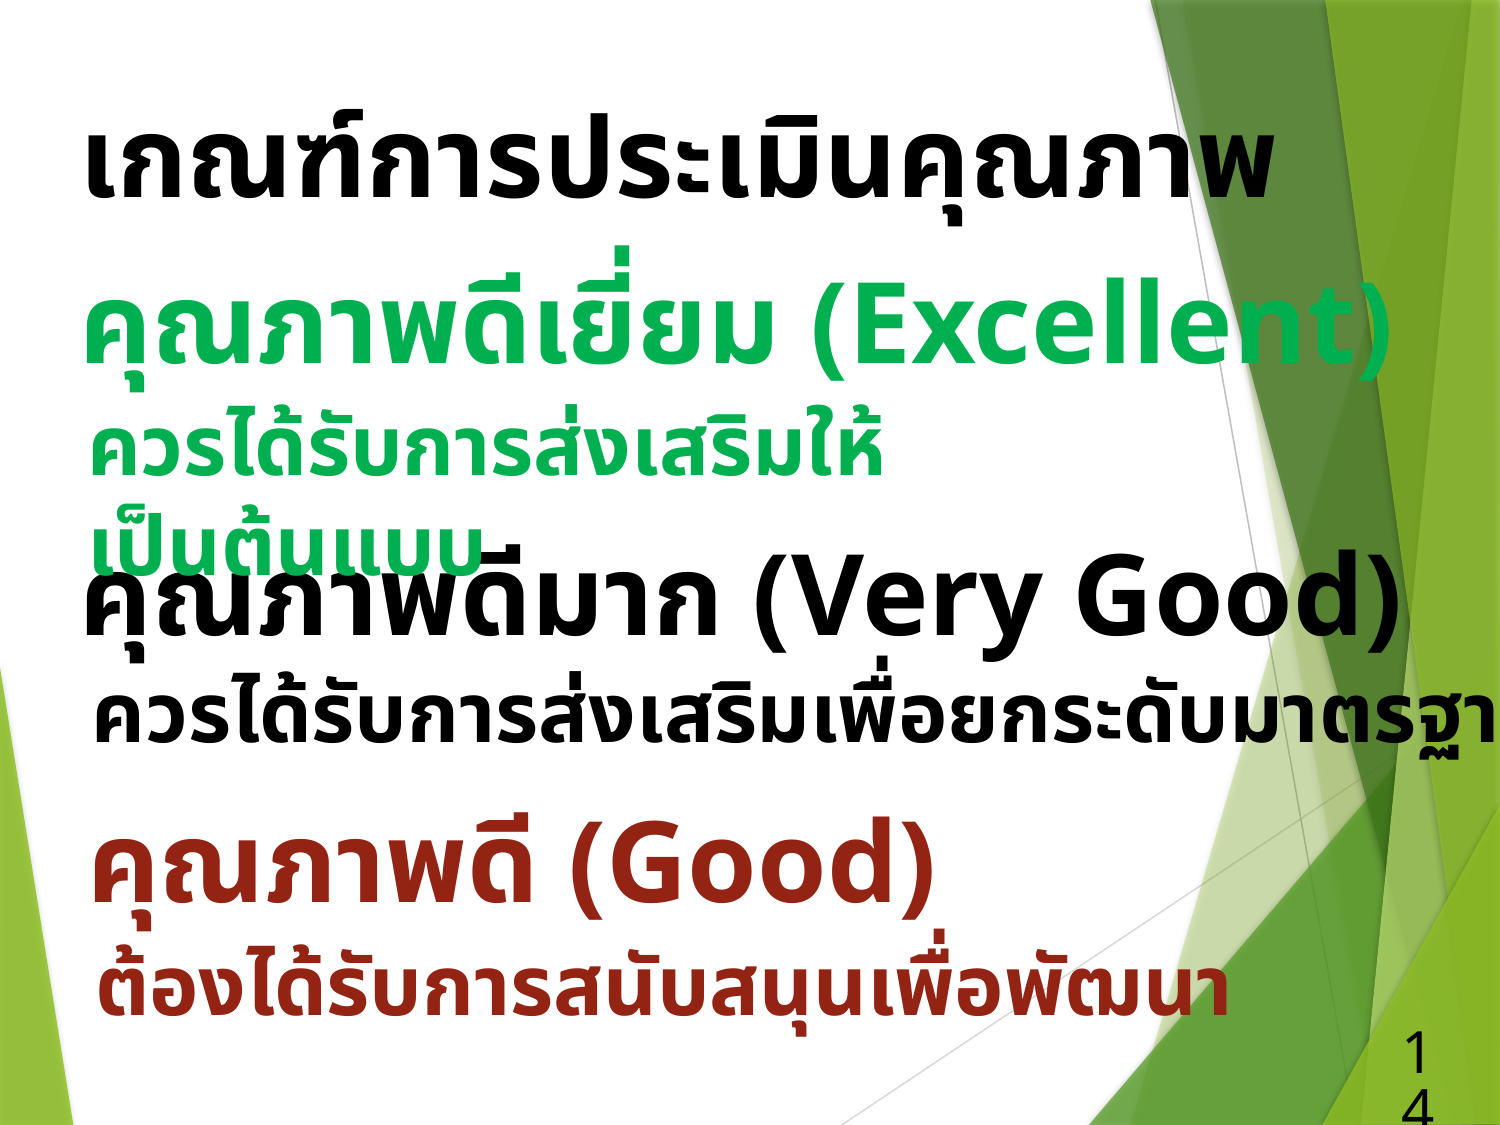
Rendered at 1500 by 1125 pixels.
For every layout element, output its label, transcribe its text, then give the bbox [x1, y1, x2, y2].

slide_number 14 [1386, 1025, 1460, 1085]
text_box คุณภาพดี (Good) [72, 782, 1431, 933]
text_box คุณภาพดีมาก (Very Good) [64, 515, 1424, 665]
text_box คุณภาพดีเยี่ยม (Excellent) [64, 243, 1424, 394]
text_box เกณฑ์การประเมินคุณภาพ [64, 78, 1424, 228]
text_box ควรได้รับการส่งเสริมให้เป็นต้นแบบ [72, 384, 923, 600]
text_box ต้องได้รับการสนับสนุนเพื่อพัฒนา [80, 924, 1249, 1040]
text_box ควรได้รับการส่งเสริมเพื่อยกระดับมาตรฐาน [77, 651, 1500, 767]
